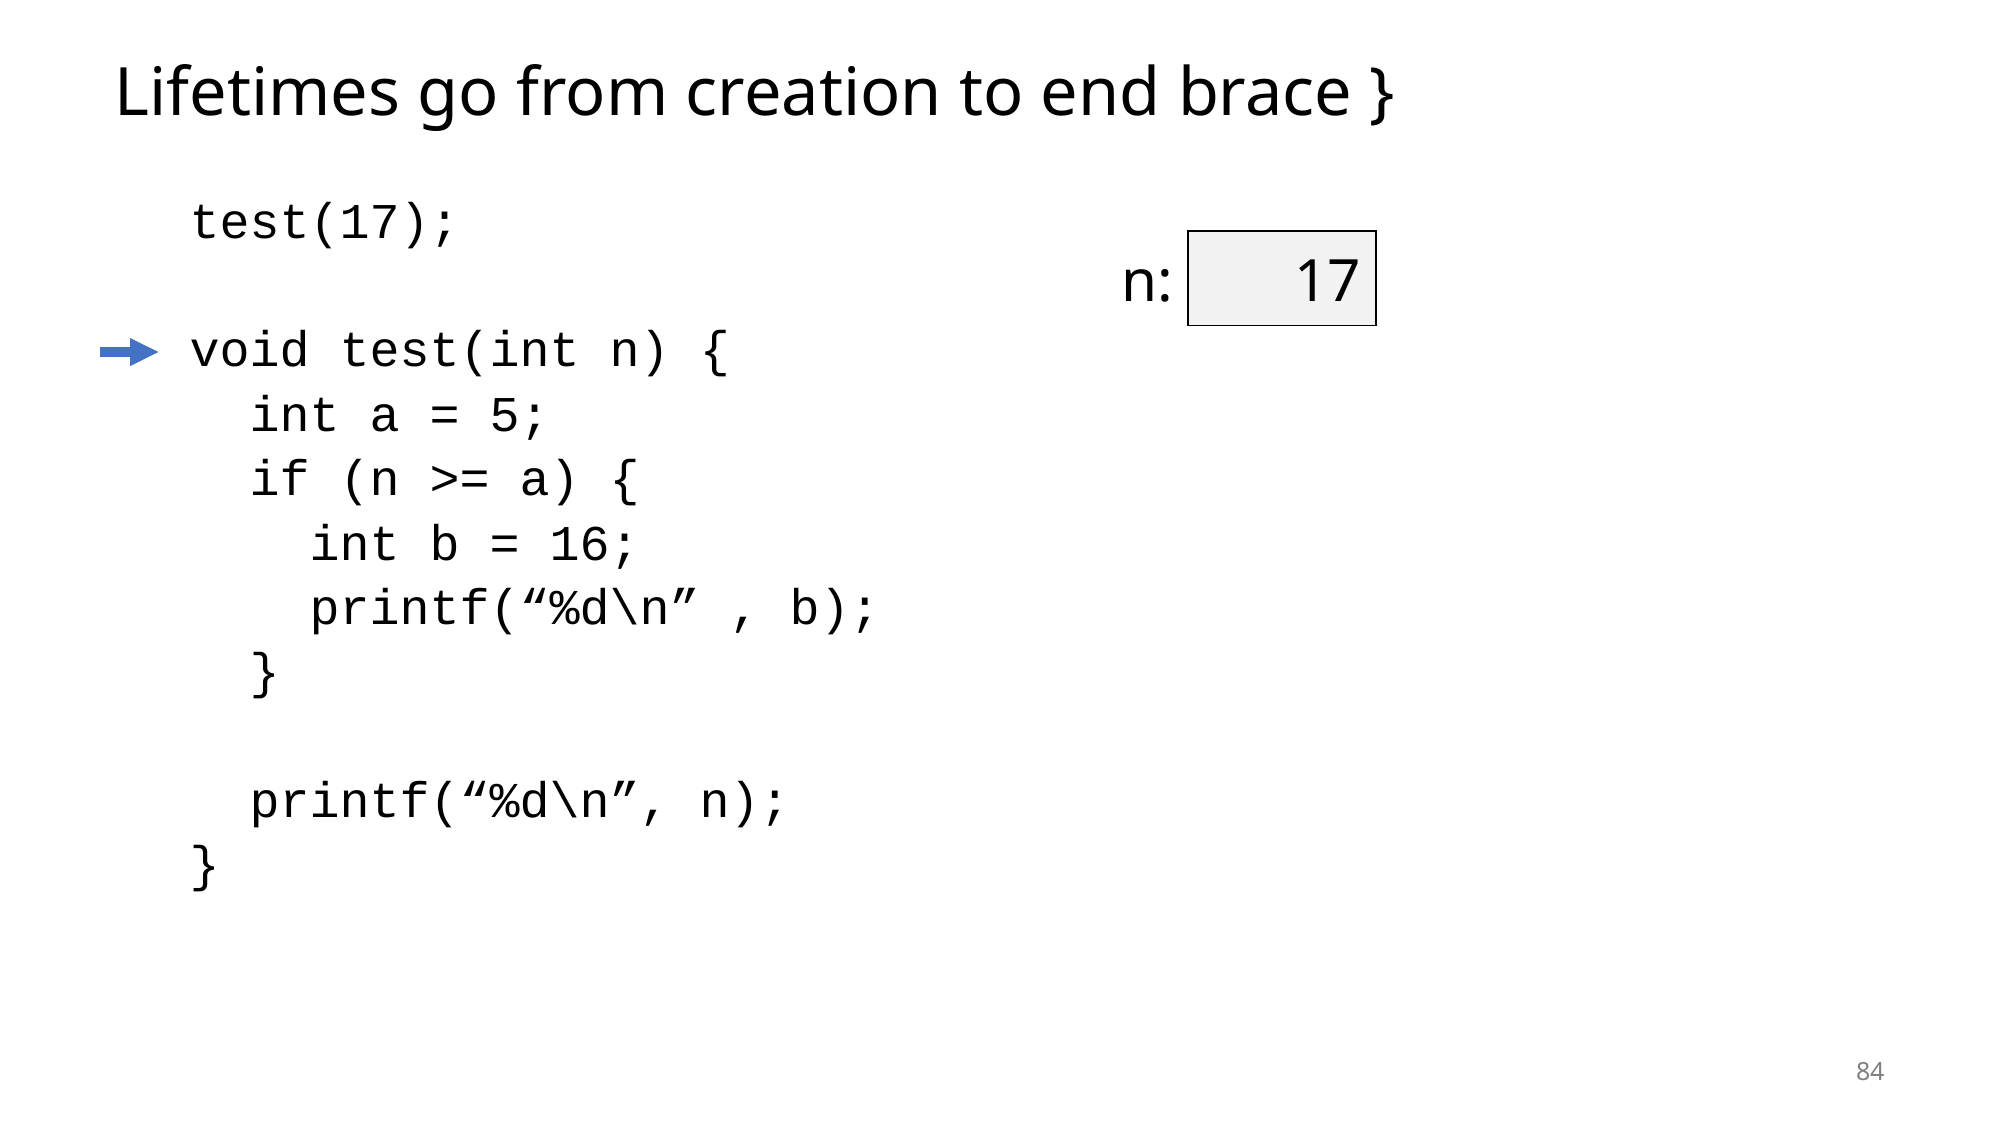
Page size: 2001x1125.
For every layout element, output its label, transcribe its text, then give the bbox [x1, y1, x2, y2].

table_header n: [1000, 231, 1187, 326]
list test(17); void test(int n) { int a = 5; if (n >= a) { int b = 16; printf(“%d\n” , b); } printf(“%d\n”, n); } [99, 187, 1900, 1013]
table_header 17 [1189, 232, 1375, 325]
slide_number 84 [1749, 1042, 1900, 1103]
title Lifetimes go from creation to end brace } [99, 37, 1900, 150]
